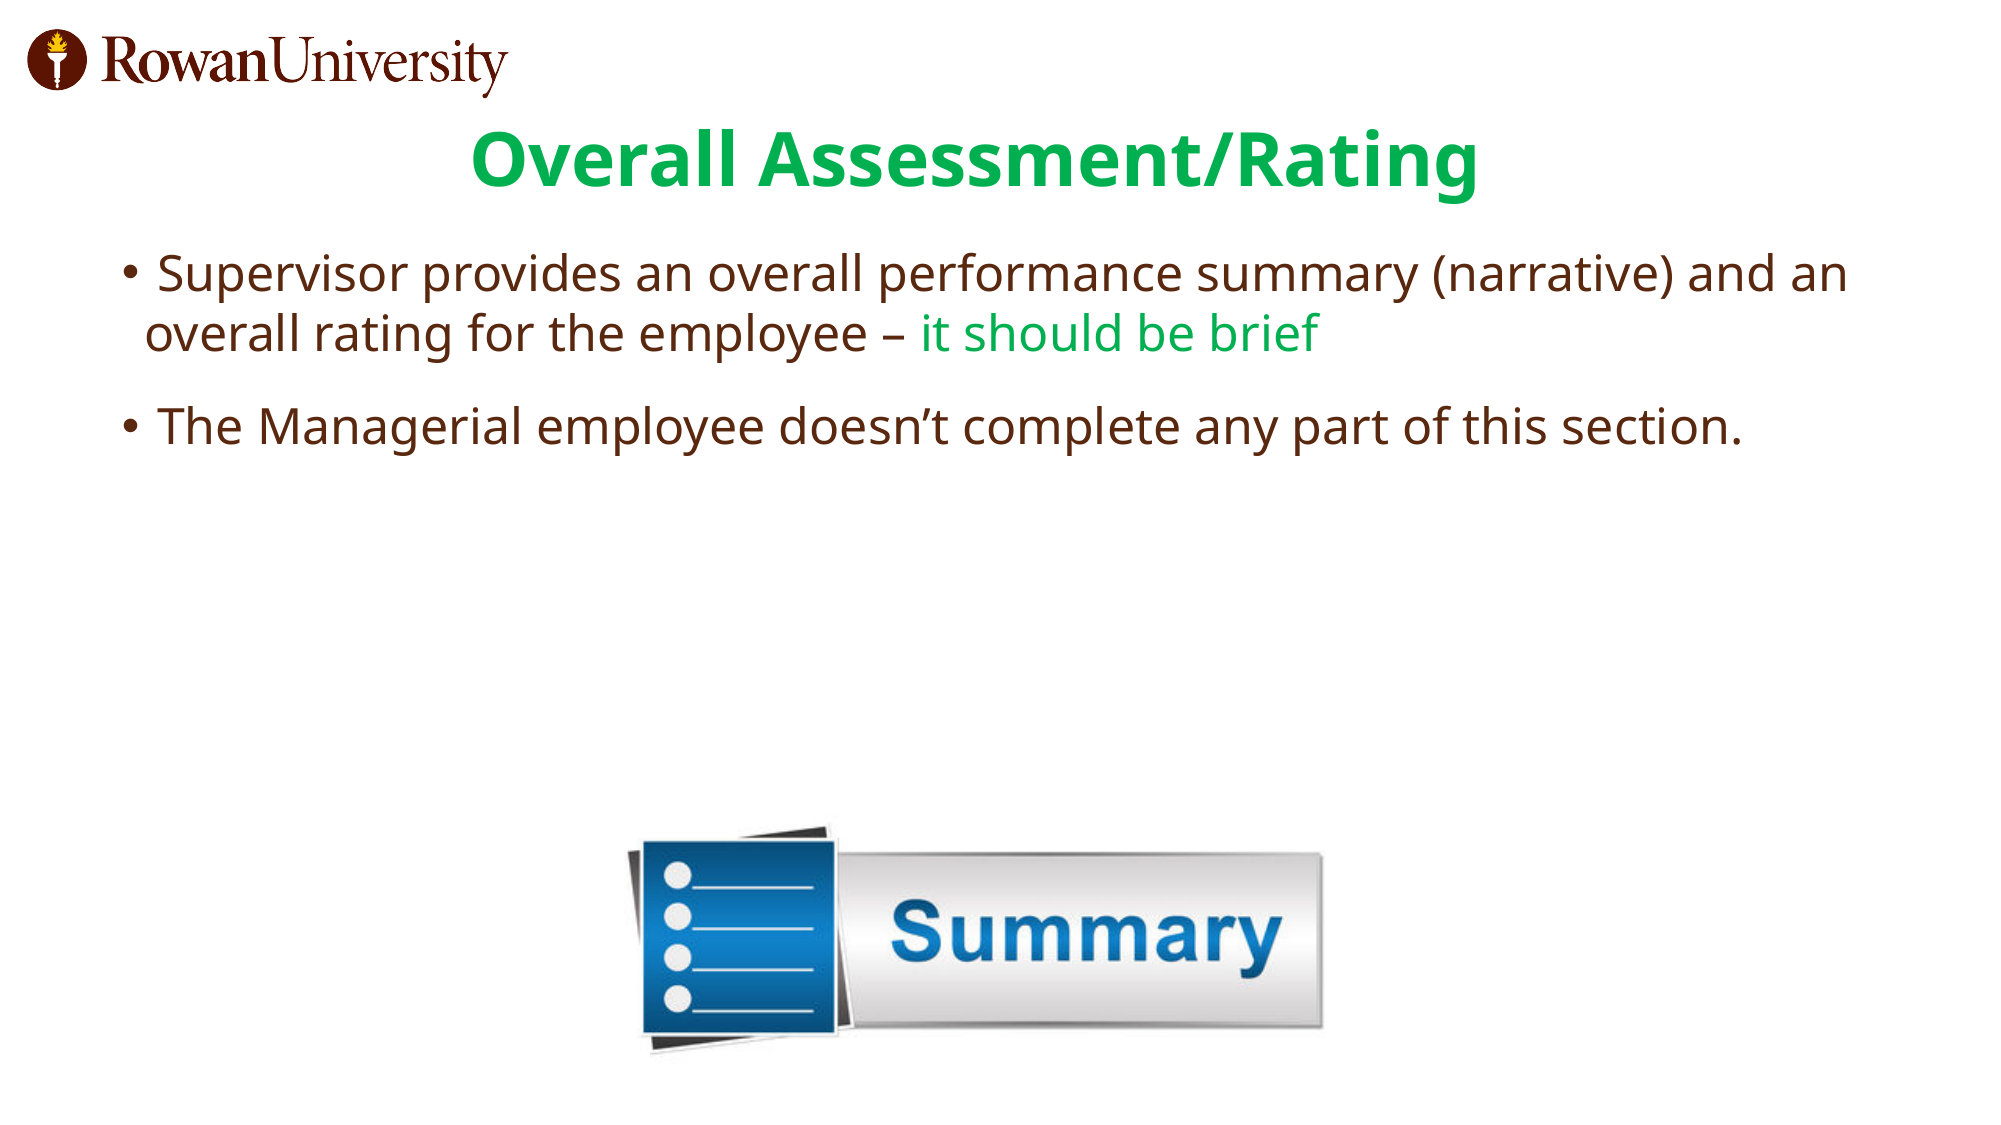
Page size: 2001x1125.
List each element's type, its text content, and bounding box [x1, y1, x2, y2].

list Supervisor provides an overall performance summary (narrative) and an overall rating for the employee – it should be brief The Managerial employee doesn’t complete any part of this section. [106, 241, 1892, 508]
picture [0, 0, 540, 130]
picture [600, 813, 1351, 1064]
title Overall Assessment/Rating [419, 92, 1532, 203]
